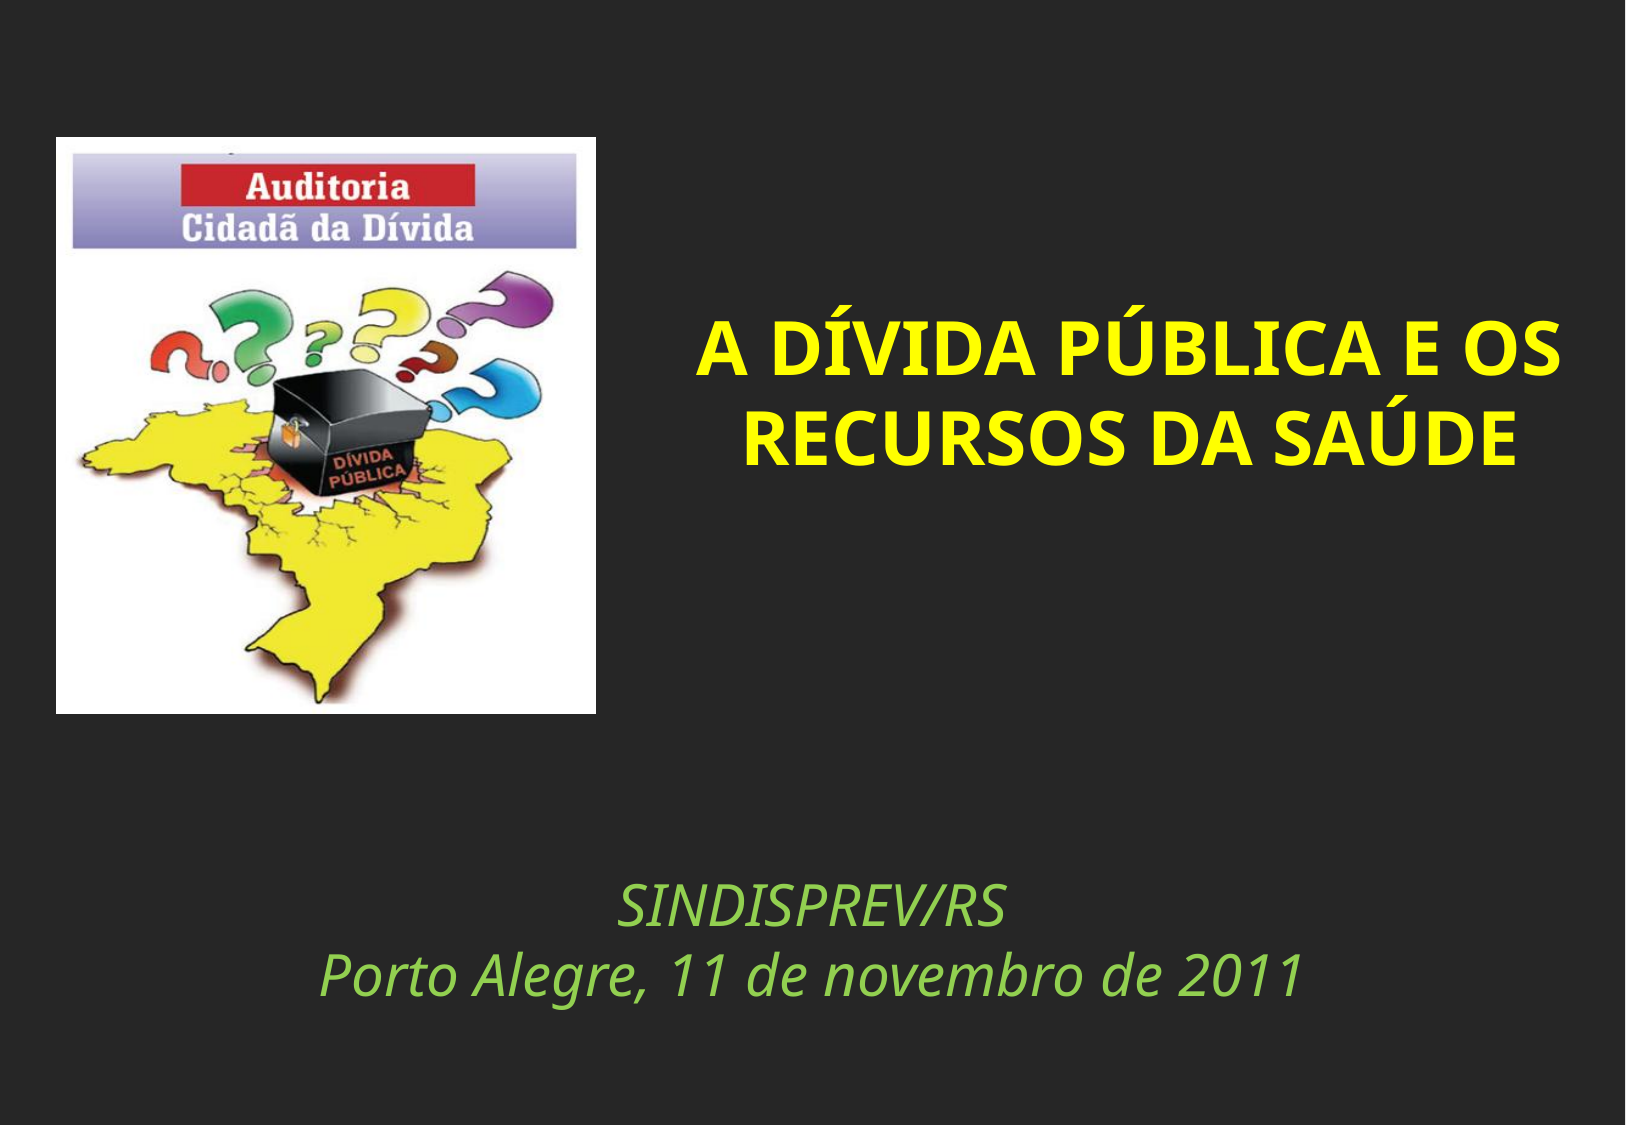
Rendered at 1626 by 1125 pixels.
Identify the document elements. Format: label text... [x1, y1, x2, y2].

picture [56, 136, 597, 714]
text_box A DÍVIDA PÚBLICA E OS RECURSOS DA SAÚDE [635, 293, 1625, 489]
text_box SINDISPREV/RS Porto Alegre, 11 de novembro de 2011 [0, 0, 1625, 1015]
